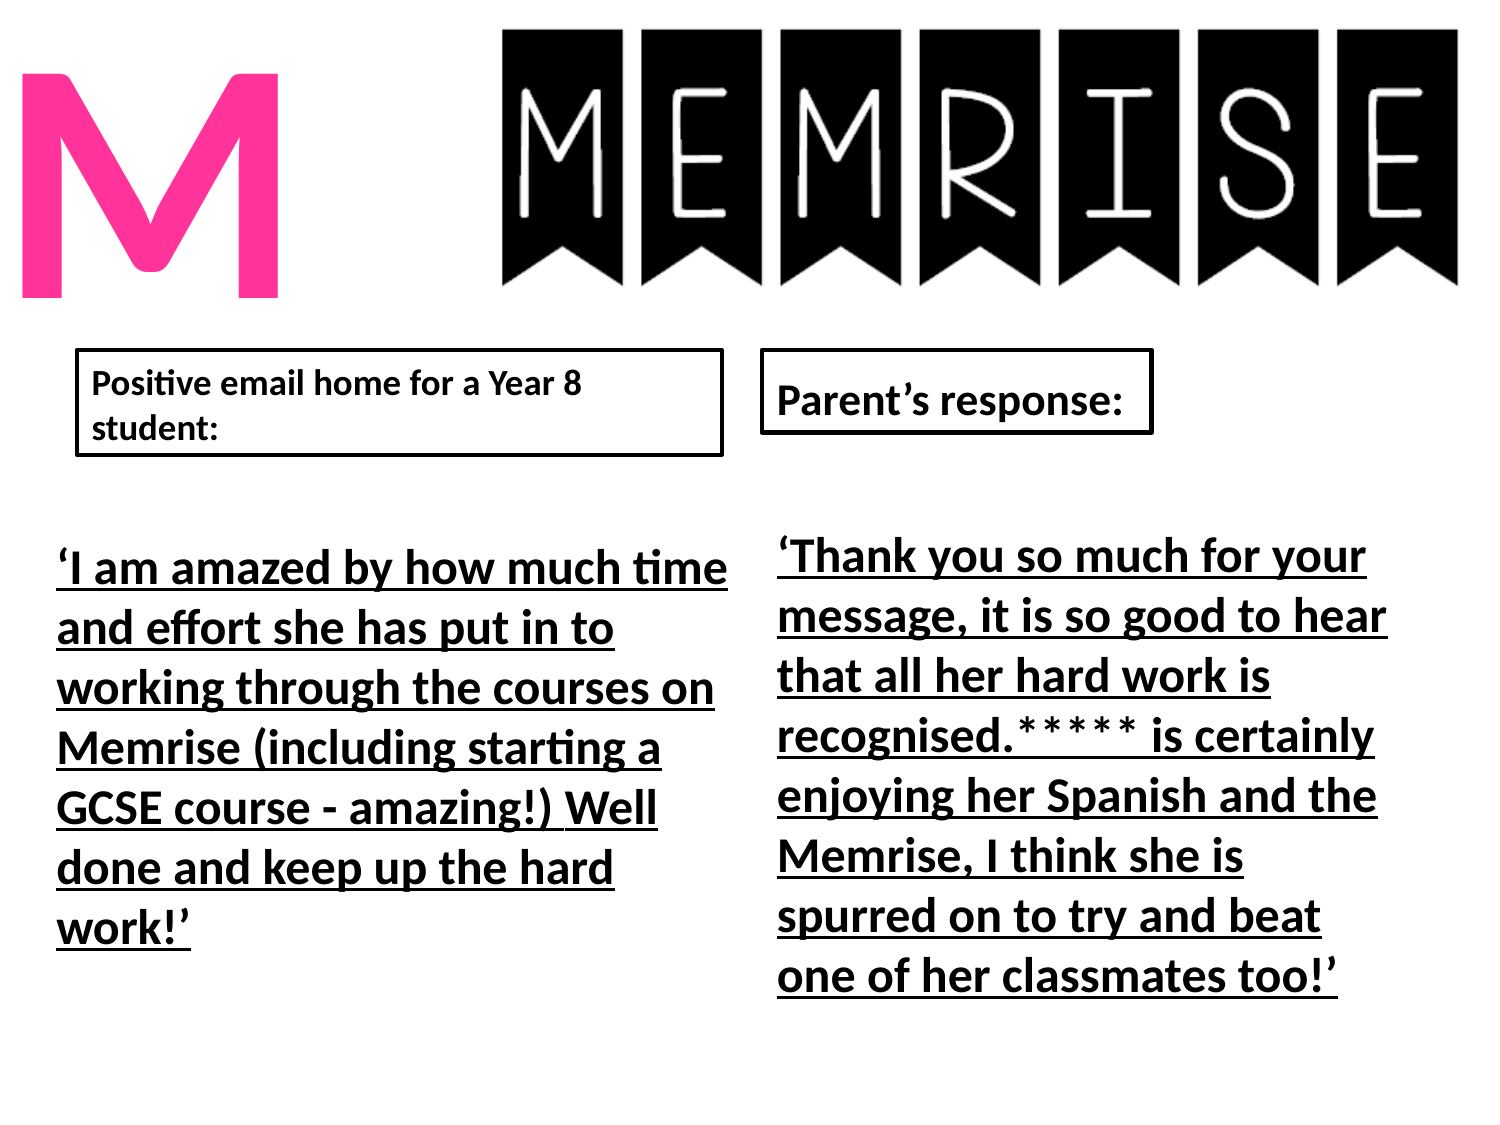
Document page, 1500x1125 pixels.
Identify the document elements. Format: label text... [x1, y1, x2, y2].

list ‘I am amazed by how much time and effort she has put in to working through the courses on Memrise (including starting a GCSE course - amazing!) Well done and keep up the hard work!’ [39, 525, 752, 1108]
text_box M [0, 0, 317, 376]
list Parent’s response: [760, 348, 1154, 435]
picture [489, 18, 1475, 298]
list Positive email home for a Year 8 student: [75, 348, 724, 457]
list ‘Thank you so much for your message, it is so good to hear that all her hard work is recognised.***** is certainly enjoying her Spanish and the Memrise, I think she is spurred on to try and beat one of her classmates too!’ [761, 515, 1425, 1052]
